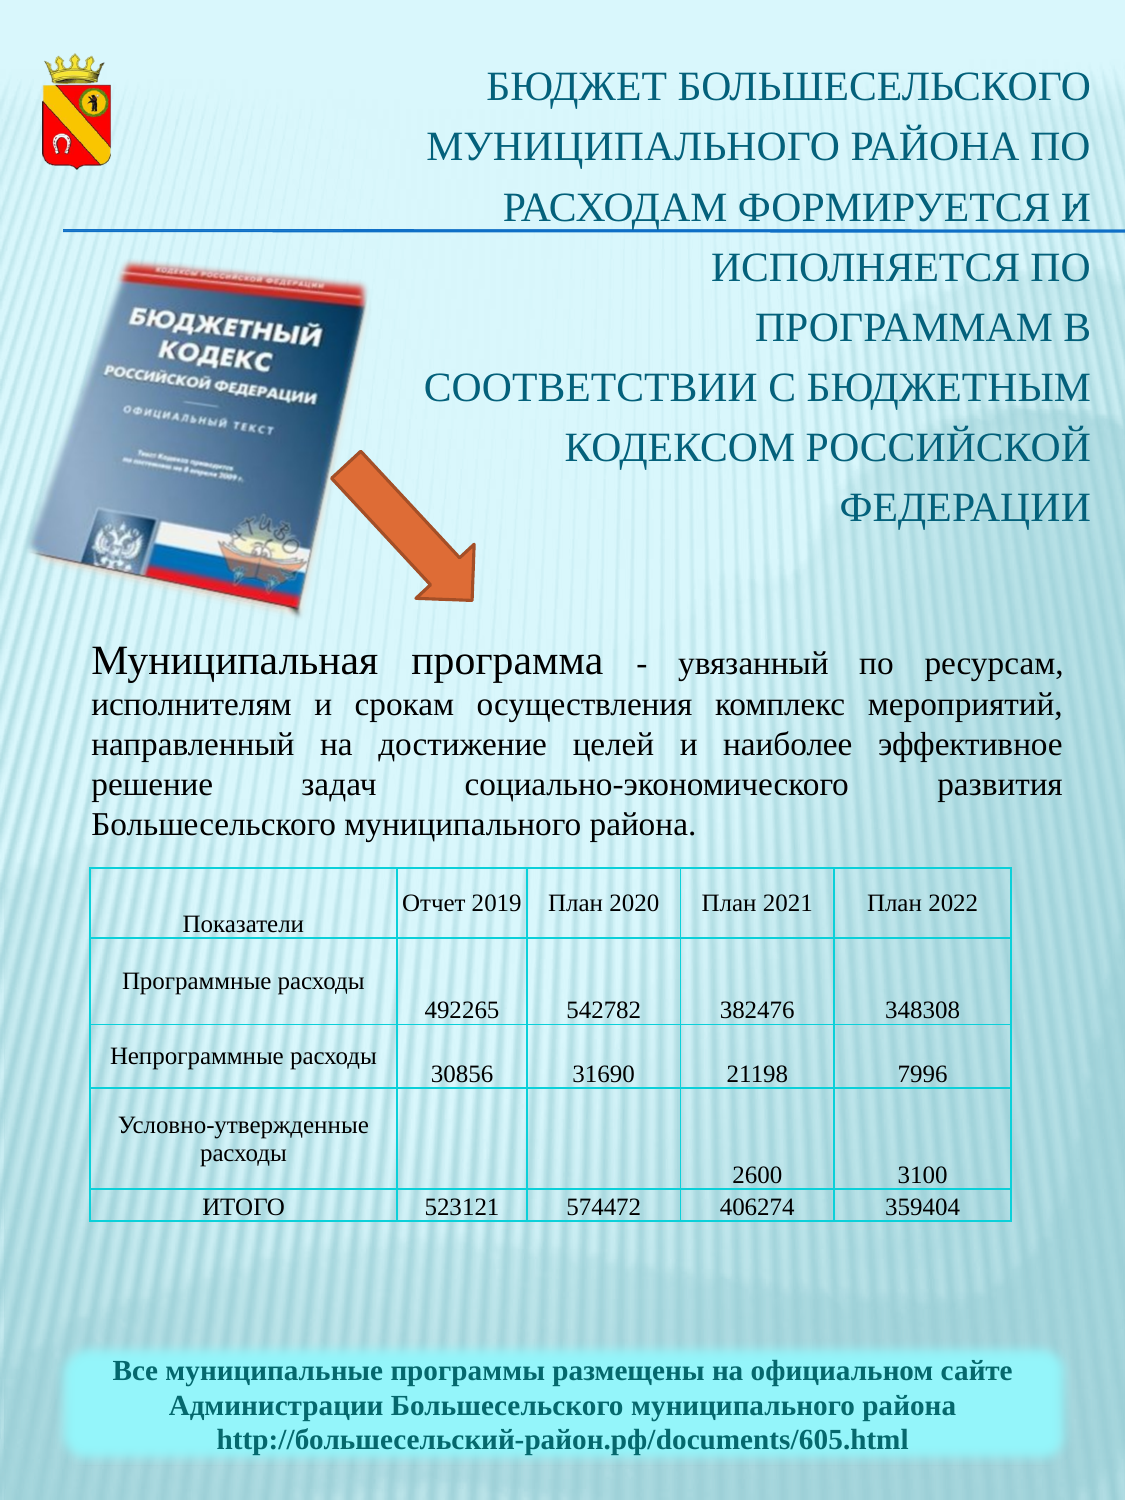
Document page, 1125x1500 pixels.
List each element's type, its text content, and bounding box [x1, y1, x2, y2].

table_header Показатели [91, 869, 396, 937]
table_header План 2022 [835, 869, 1010, 937]
table_cell 492265 [398, 939, 526, 1024]
table_cell 3100 [835, 1089, 1010, 1188]
table_cell 348308 [835, 939, 1010, 1024]
text_box Бюджет Большесельского муниципального района по расходам формируется и исполняется по программам в соответствии с Бюджетным кодексом Российской Федерации [397, 17, 1106, 561]
table_cell 31690 [528, 1025, 680, 1087]
table_cell 2600 [681, 1089, 833, 1188]
table_cell [398, 1089, 526, 1188]
table_header План 2020 [528, 869, 680, 937]
table_cell Непрограммные расходы [91, 1025, 396, 1087]
table_cell Программные расходы [91, 939, 396, 1024]
table_cell [528, 1089, 680, 1188]
table_cell 21198 [681, 1025, 833, 1087]
table_cell Условно-утвержденные расходы [91, 1089, 396, 1188]
table_cell 406274 [681, 1190, 833, 1220]
table_cell 574472 [528, 1190, 680, 1220]
table_header Отчет 2019 [398, 869, 526, 937]
picture [0, 218, 410, 628]
text_box Все муниципальные программы размещены на официальном сайте Администрации Большесельского муниципального района http://большесельский-район.рф/documents/605.html [71, 1357, 1056, 1451]
table_cell 523121 [398, 1190, 526, 1220]
list Муниципальная программа - увязанный по ресурсам, исполнителям и срокам осуществления комплекс мероприятий, направленный на достижение целей и наиболее эффективное решение задач социально-экономического развития Большесельского муниципального района. [76, 572, 1079, 902]
table_cell 382476 [681, 939, 833, 1024]
table_cell ИТОГО [91, 1190, 396, 1220]
text_box [419, 561, 474, 601]
table_cell 359404 [835, 1190, 1010, 1220]
table_cell 542782 [528, 939, 680, 1024]
table_header План 2021 [681, 869, 833, 937]
title . [37, 99, 397, 216]
table_cell 7996 [835, 1025, 1010, 1087]
picture [42, 52, 111, 171]
table_cell 30856 [398, 1025, 526, 1087]
